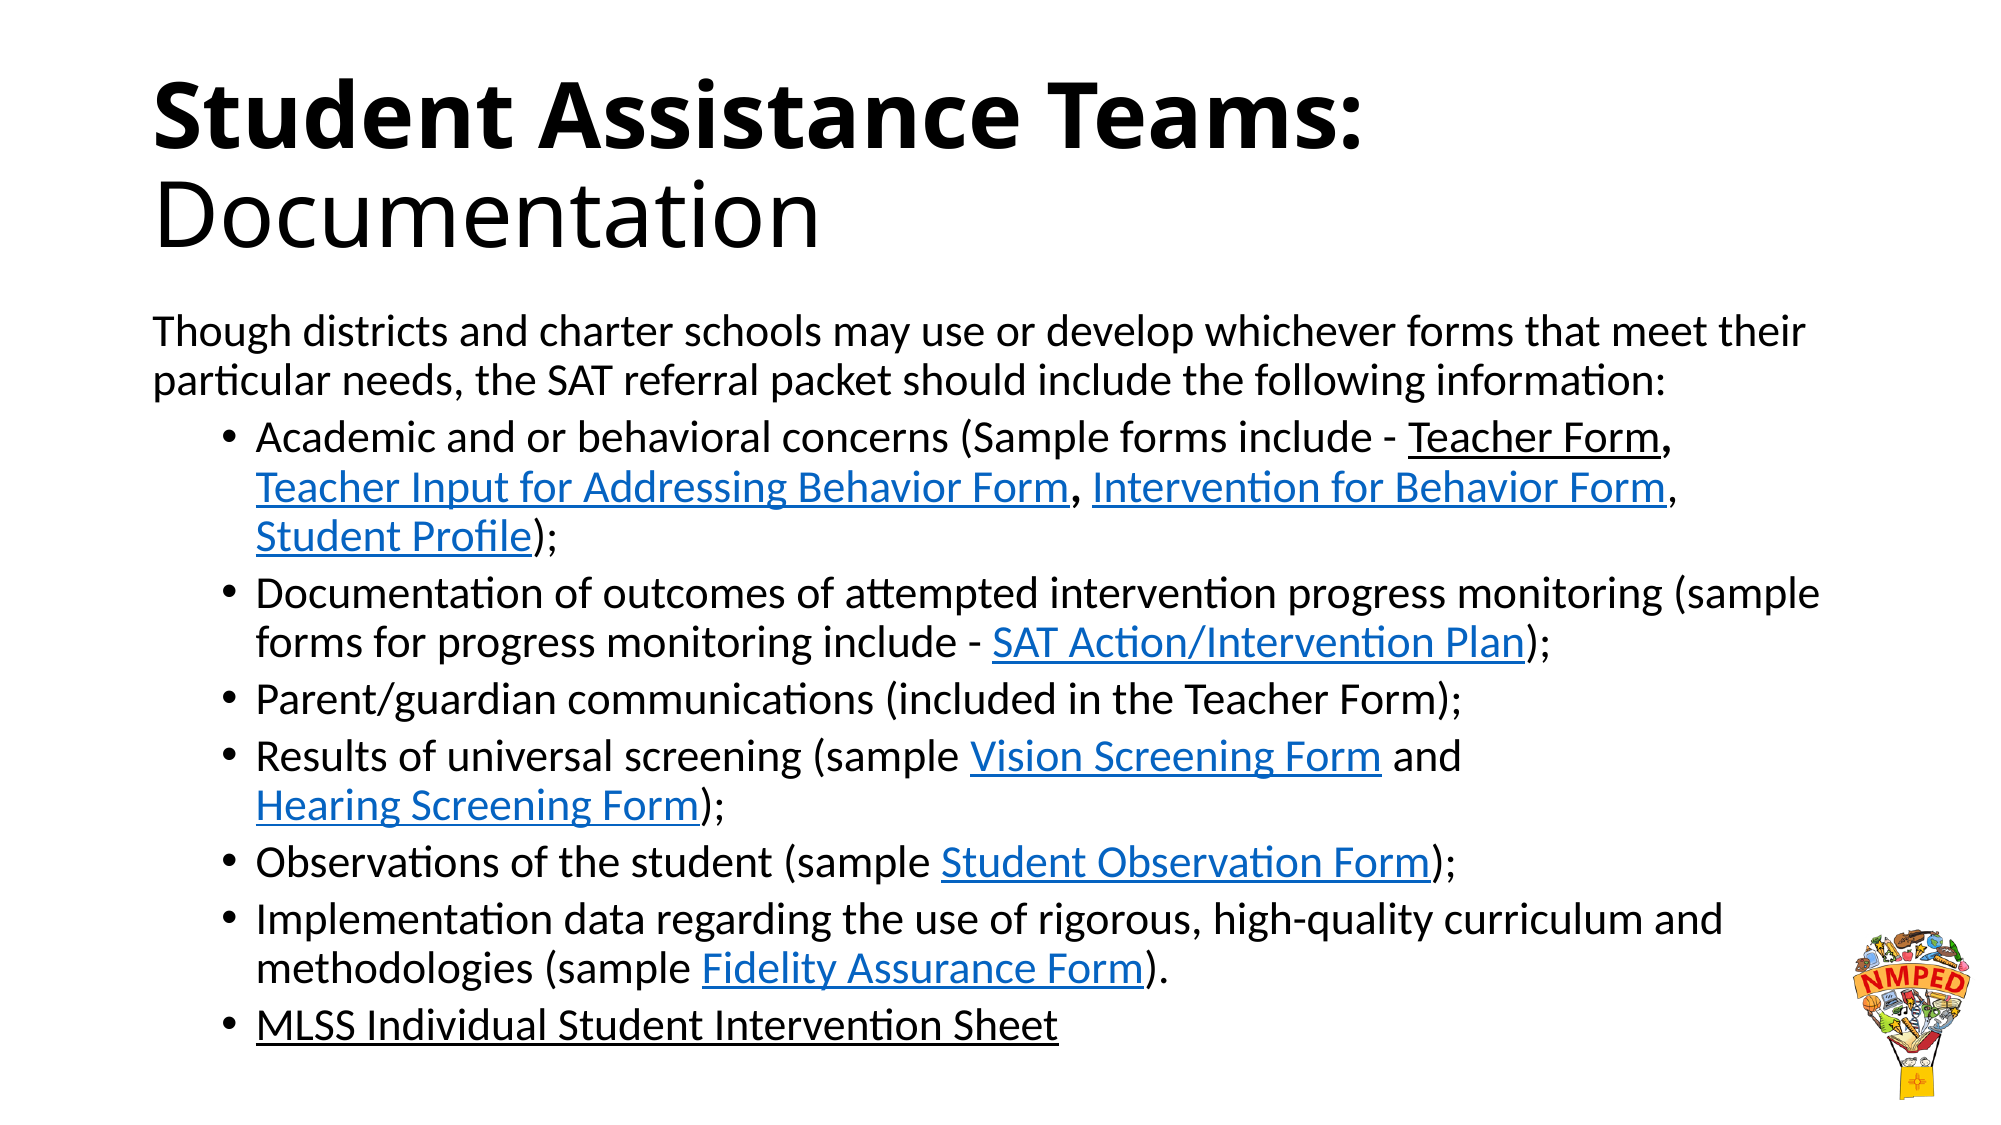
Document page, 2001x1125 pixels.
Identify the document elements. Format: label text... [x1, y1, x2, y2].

list Though districts and charter schools may use or develop whichever forms that meet their particular needs, the SAT referral packet should include the following information: Academic and or behavioral concerns (Sample forms include - Teacher Form, Teacher Input for Addressing Behavior Form, Intervention for Behavior Form, Student Profile); Documentation of outcomes of attempted intervention progress monitoring (sample forms for progress monitoring include - SAT Action/Intervention Plan); Parent/guardian communications (included in the Teacher Form); Results of universal screening (sample Vision Screening Form and Hearing Screening Form); Observations of the student (sample Student Observation Form); Implementation data regarding the use of rigorous, high-quality curriculum and methodologies (sample Fidelity Assurance Form). MLSS Individual Student Intervention Sheet [137, 299, 1863, 1067]
title Student Assistance Teams: Documentation [137, 59, 1863, 278]
picture [1847, 922, 1979, 1103]
